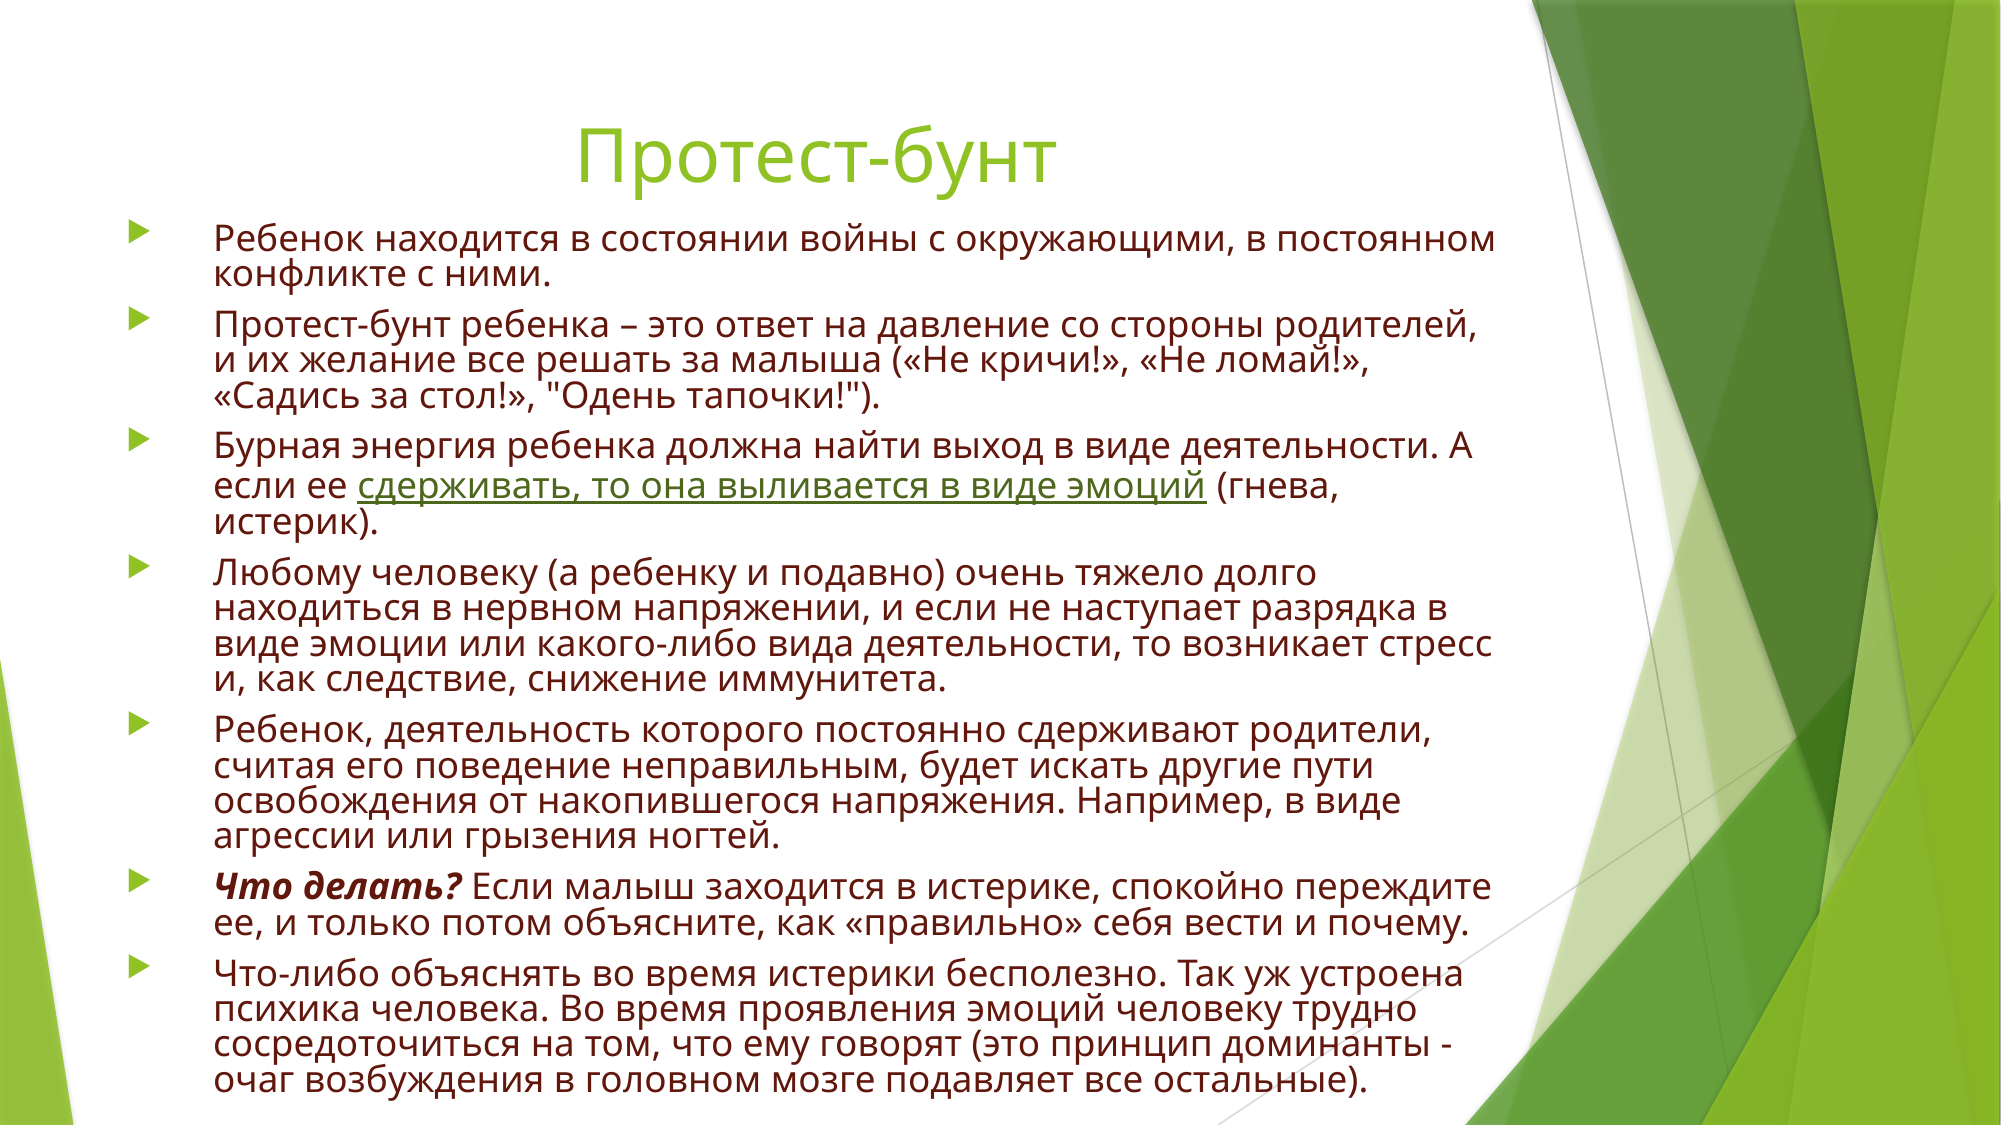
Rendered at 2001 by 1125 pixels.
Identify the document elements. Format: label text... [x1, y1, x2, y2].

title Протест-бунт [111, 99, 1522, 215]
list Ребенок находится в состоянии войны с окружающими, в постоянном конфликте с ними. Протест-бунт ребенка – это ответ на давление со стороны родителей, и их желание все решать за малыша («Не кричи!», «Не ломай!», «Садись за стол!», "Одень тапочки!"). Бурная энергия ребенка должна найти выход в виде деятельности. А если ее сдерживать, то она выливается в виде эмоций (гнева, истерик). Любому человеку (а ребенку и подавно) очень тяжело долго находиться в нервном напряжении, и если не наступает разрядка в виде эмоции или какого-либо вида деятельности, то возникает стресс и, как следствие, снижение иммунитета. Ребенок, деятельность которого постоянно сдерживают родители, считая его поведение неправильным, будет искать другие пути освобождения от накопившегося напряжения. Например, в виде агрессии или грызения ногтей. Что делать? Если малыш заходится в истерике, спокойно переждите ее, и только потом объясните, как «правильно» себя вести и почему. Что-либо объяснять во время истерики бесполезно. Так уж устроена психика человека. Во время проявления эмоций человеку трудно сосредоточиться на том, что ему говорят (это принцип доминанты - очаг возбуждения в головном мозге подавляет все остальные). [111, 215, 1522, 1125]
